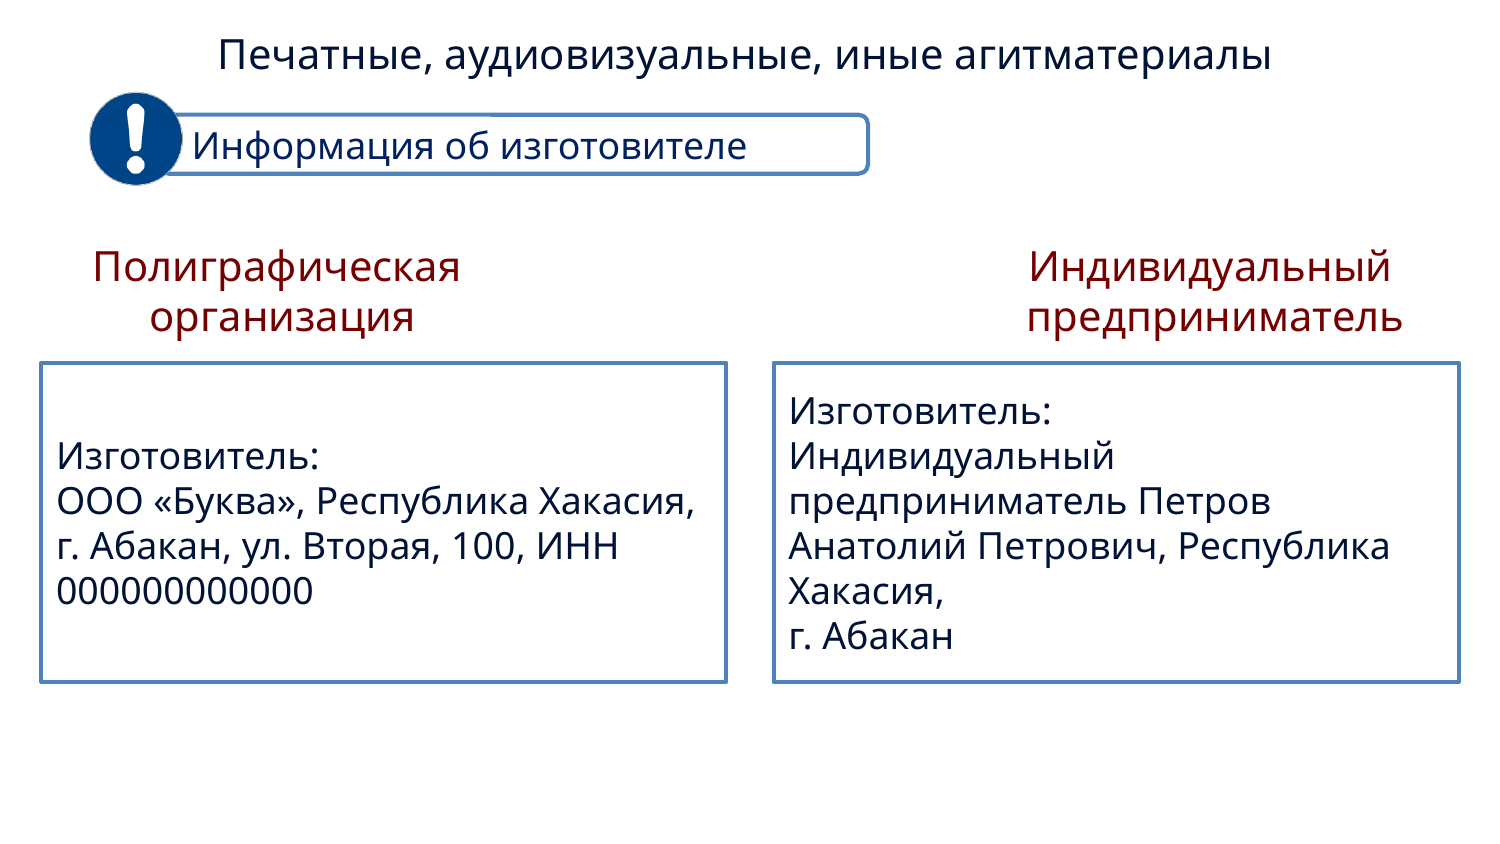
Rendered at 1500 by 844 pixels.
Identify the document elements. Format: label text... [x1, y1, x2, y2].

text_box Информация об изготовителе [188, 112, 871, 176]
text_box Полиграфическая организация [78, 232, 488, 348]
text_box Индивидуальный предприниматель [1011, 232, 1420, 348]
text_box Изготовитель: ООО «Буква», Республика Хакасия, г. Абакан, ул. Вторая, 100, ИНН 000000000000 [39, 361, 728, 684]
picture [88, 90, 184, 186]
text_box Печатные, аудиовизуальные, иные агитматериалы [203, 20, 1289, 85]
text_box Изготовитель: Индивидуальный предприниматель Петров Анатолий Петрович, Республика Хакасия, г. Абакан [772, 361, 1461, 684]
